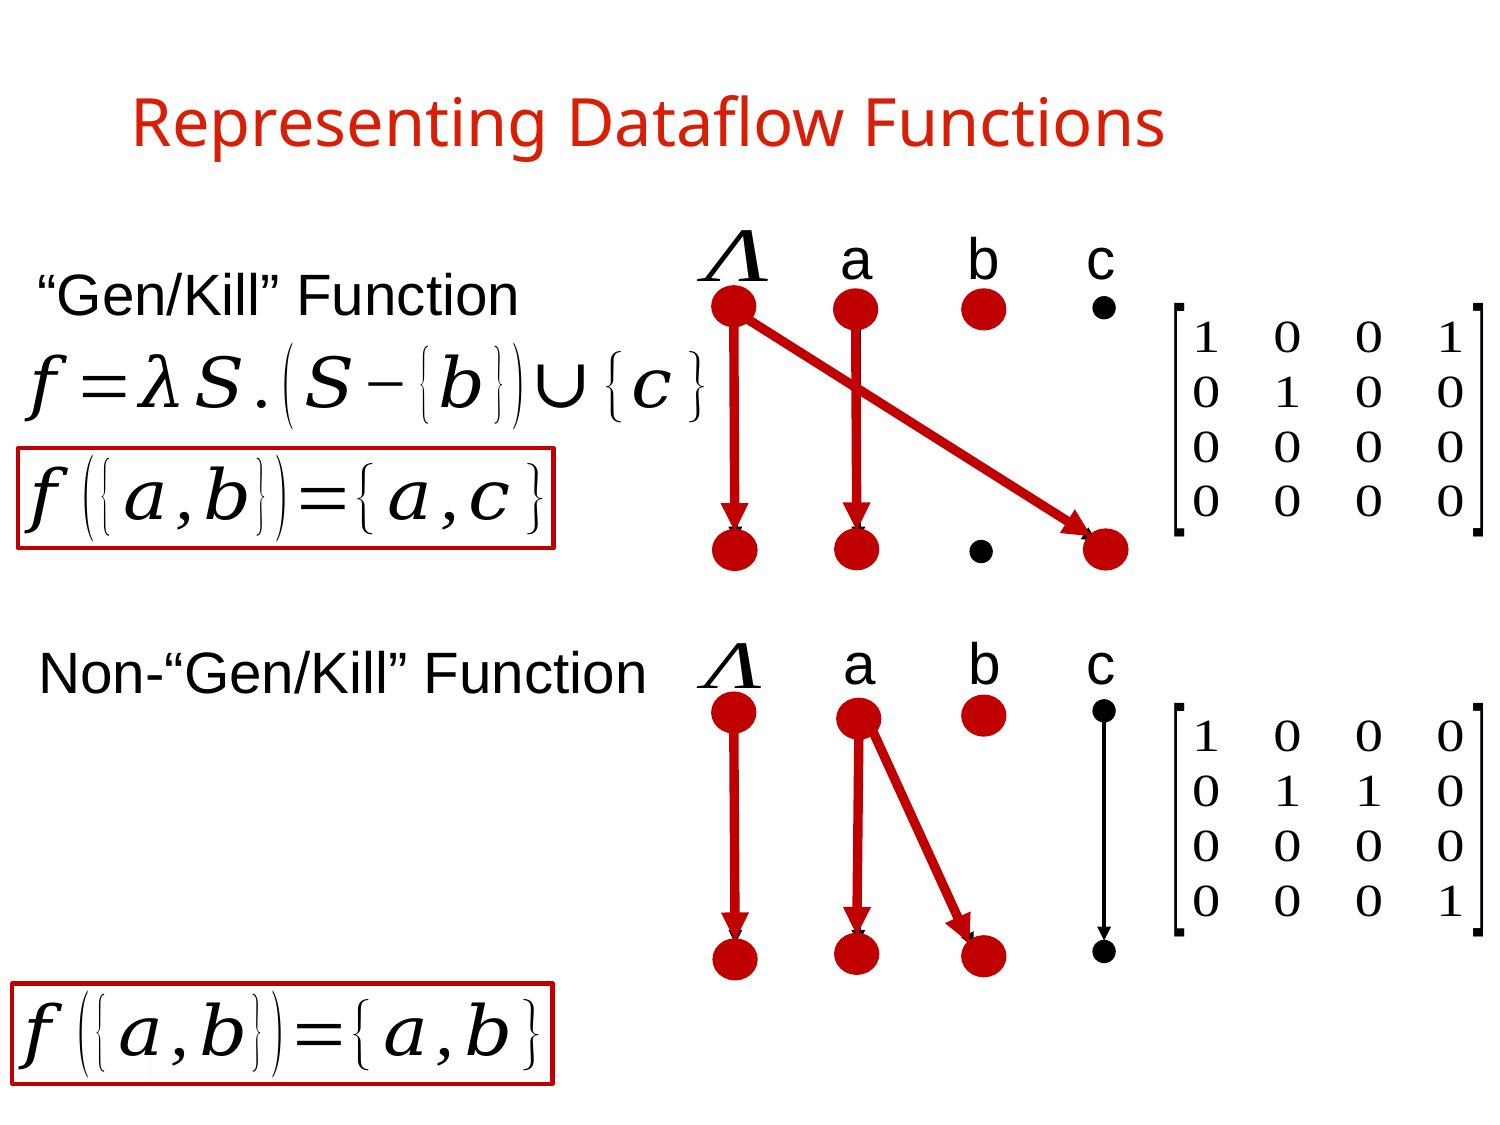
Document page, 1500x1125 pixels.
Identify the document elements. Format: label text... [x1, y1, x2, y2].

text_box [842, 290, 869, 295]
text_box c [1071, 214, 1131, 299]
text_box c [1072, 618, 1132, 704]
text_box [713, 319, 1127, 569]
text_box [970, 290, 997, 295]
title Representing Dataflow Functions [115, 71, 1391, 200]
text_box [714, 730, 756, 979]
text_box “Gen/Kill” Function [22, 249, 536, 335]
text_box [713, 287, 750, 317]
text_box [836, 731, 1005, 976]
text_box a [825, 214, 889, 295]
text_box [724, 296, 1116, 317]
text_box b [953, 214, 1016, 295]
text_box [713, 693, 747, 726]
text_box a [828, 618, 891, 698]
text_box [724, 699, 1116, 966]
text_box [865, 721, 974, 730]
text_box Non-“Gen/Kill” Function [23, 628, 664, 713]
text_box b [953, 618, 1016, 698]
